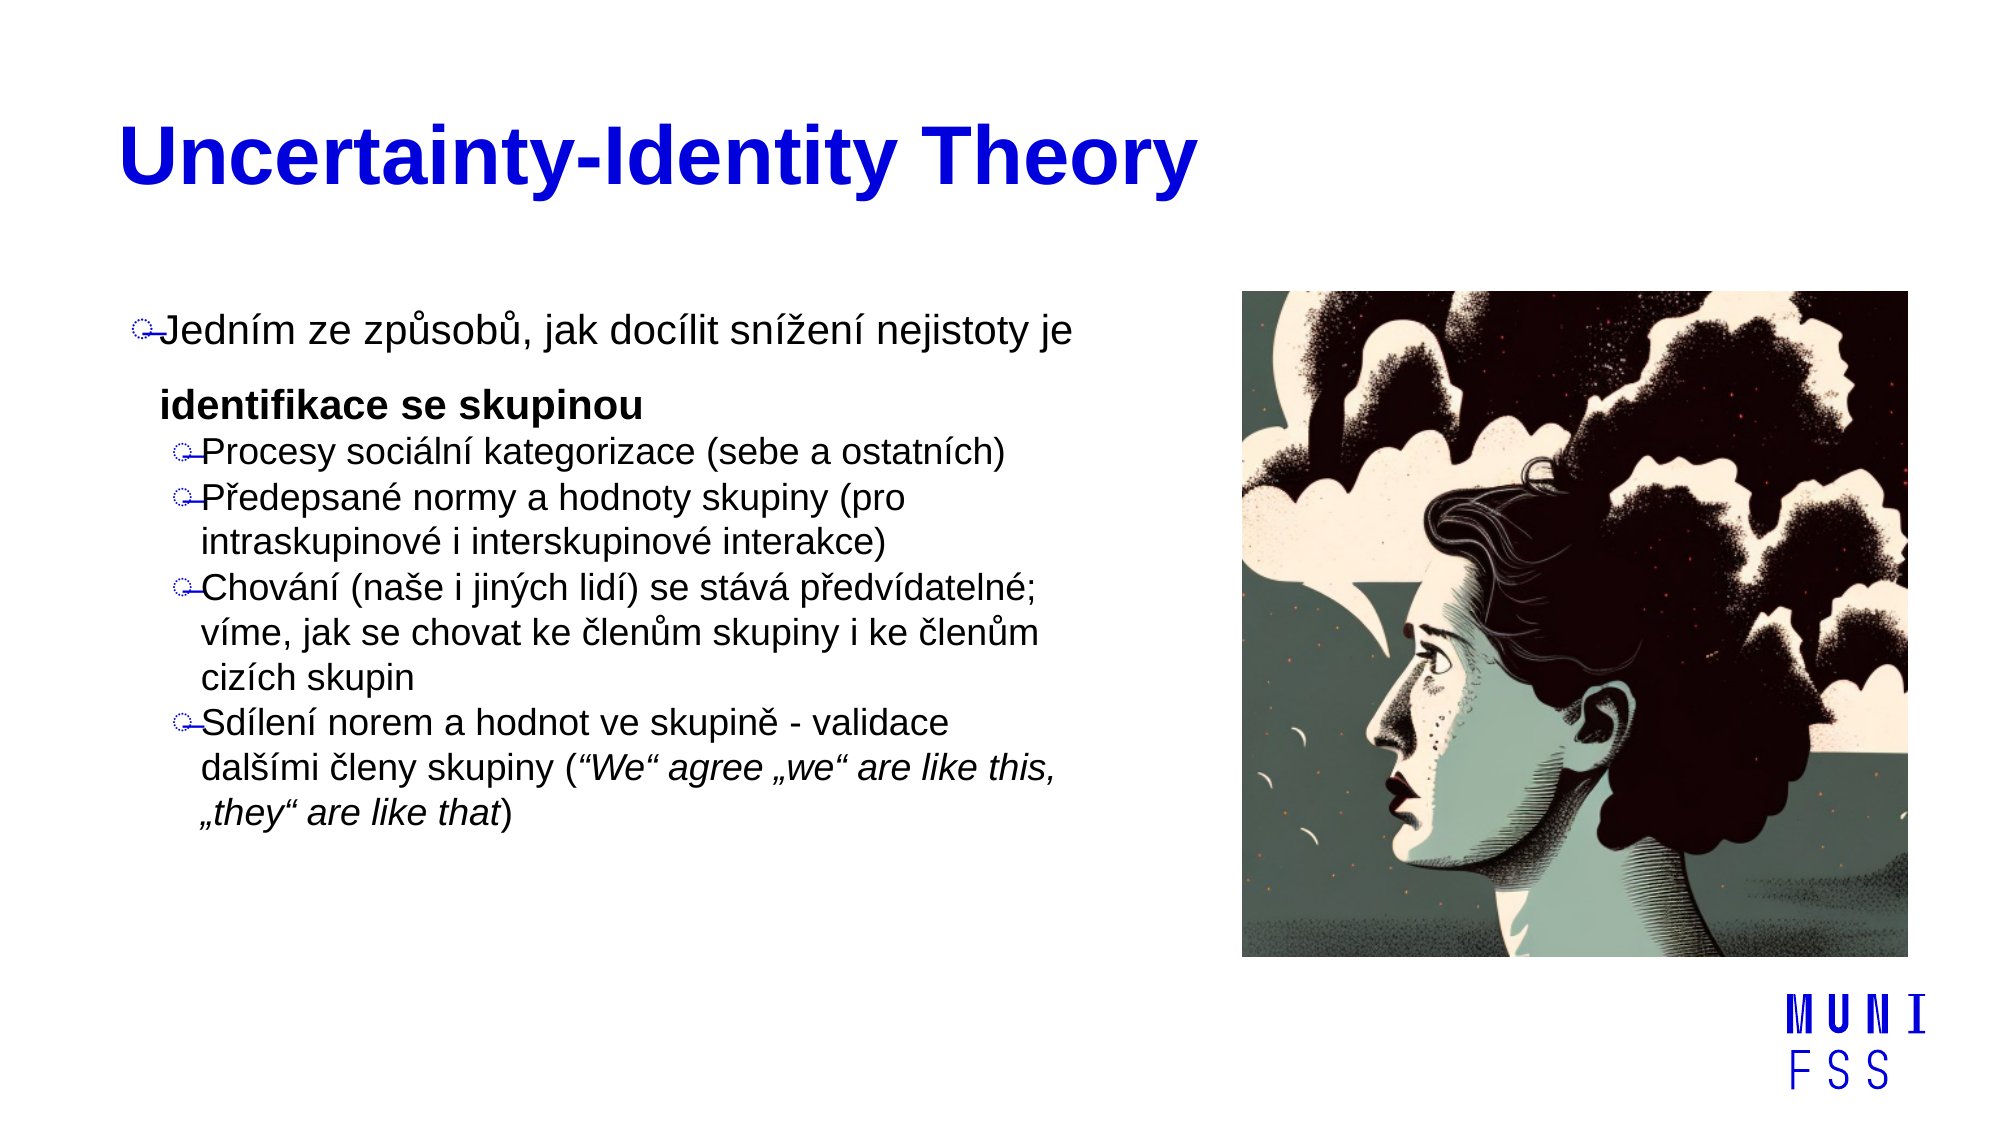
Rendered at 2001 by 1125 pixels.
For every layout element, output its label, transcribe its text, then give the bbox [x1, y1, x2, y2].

list Jedním ze způsobů, jak docílit snížení nejistoty je identifikace se skupinou Procesy sociální kategorizace (sebe a ostatních) Předepsané normy a hodnoty skupiny (pro intraskupinové i interskupinové interakce) Chování (naše i jiných lidí) se stává předvídatelné; víme, jak se chovat ke členům skupiny i ke členům cizích skupin Sdílení norem a hodnot ve skupině - validace dalšími členy skupiny (“We“ agree „we“ are like this, „they“ are like that) [118, 277, 1076, 957]
title Uncertainty-Identity Theory [118, 118, 1883, 193]
picture [1242, 291, 1908, 957]
